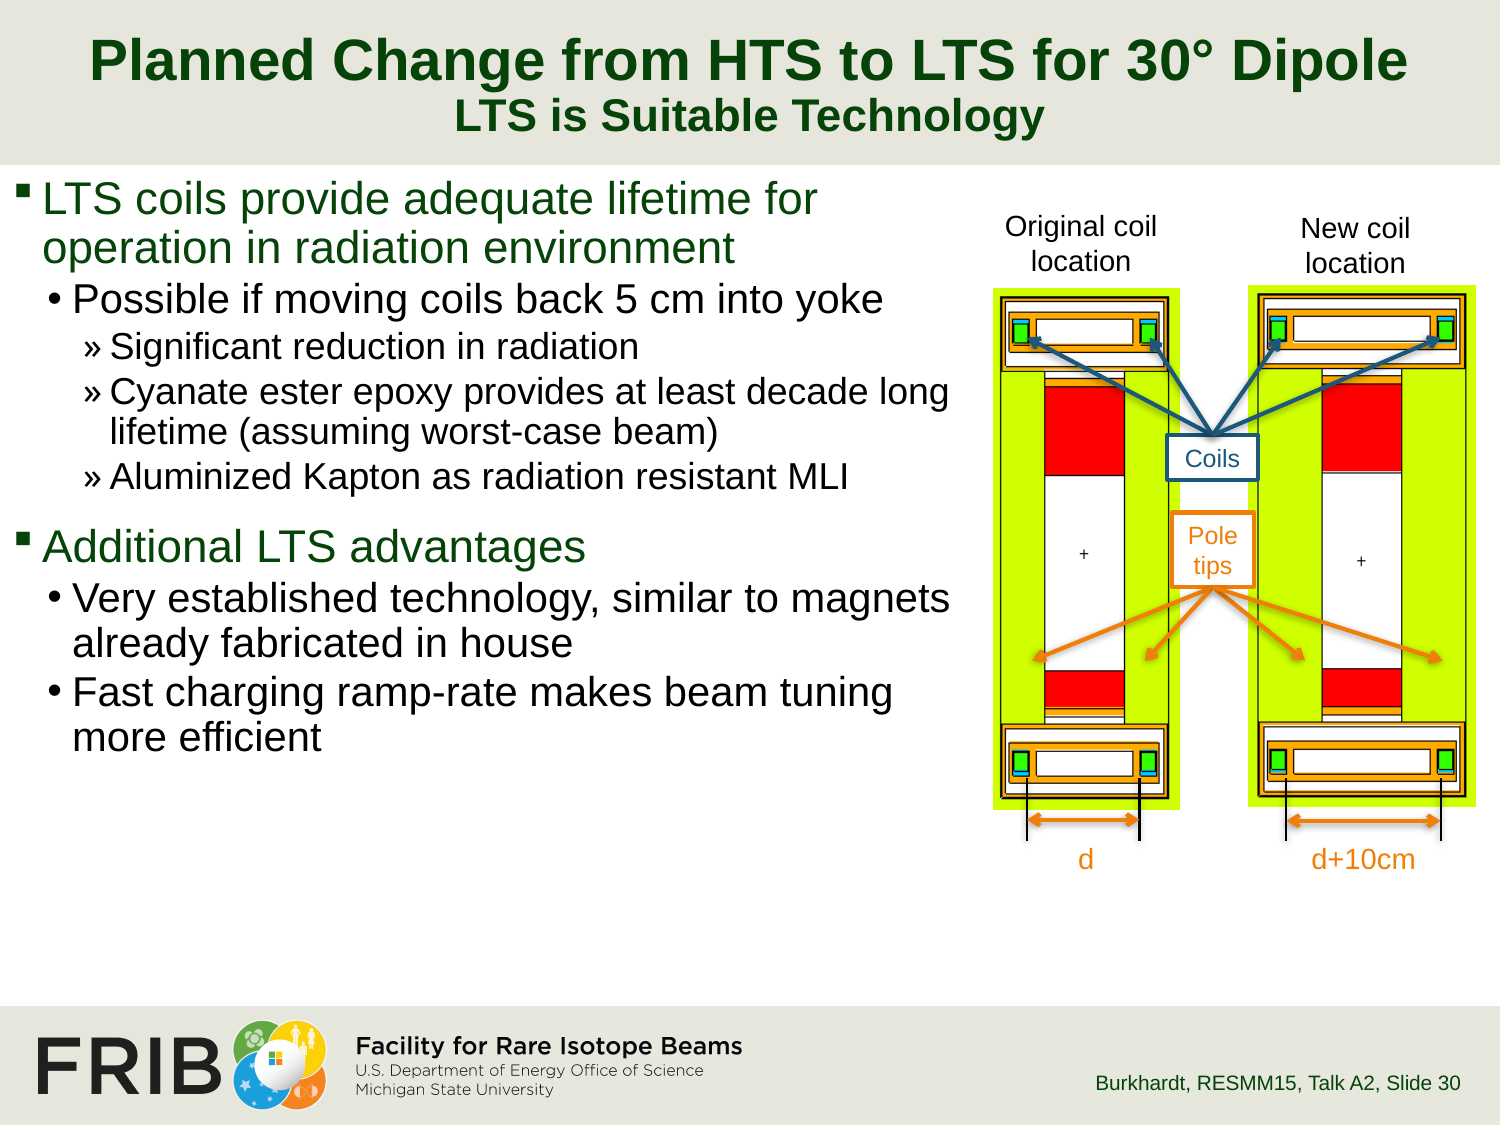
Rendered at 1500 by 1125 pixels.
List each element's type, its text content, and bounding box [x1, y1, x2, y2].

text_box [1149, 337, 1209, 436]
picture [993, 288, 1180, 810]
picture [1248, 285, 1477, 807]
title Planned Change from HTS to LTS for 30° Dipole LTS is Suitable Technology [11, 24, 1489, 149]
picture [0, 1006, 1500, 1125]
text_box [1031, 587, 1143, 661]
text_box d+10cm [1280, 833, 1447, 883]
text_box Pole tips [1184, 512, 1243, 585]
footer Burkhardt, RESMM15, Talk A2 [679, 1042, 1374, 1103]
text_box New coil location [1280, 201, 1431, 284]
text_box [1026, 337, 1147, 436]
list LTS coils provide adequate lifetime for operation in radiation environment Possible if moving coils back 5 cm into yoke Significant reduction in radiation Cyanate ester epoxy provides at least decade long lifetime (assuming worst-case beam) Aluminized Kapton as radiation resistant MLI Additional LTS advantages Very established technology, similar to magnets already fabricated in house Fast charging ramp-rate makes beam tuning more efficient [12, 174, 976, 1000]
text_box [1144, 587, 1210, 662]
text_box Original coil location [987, 199, 1175, 285]
text_box Coils [1184, 445, 1243, 480]
picture [0, 0, 1500, 165]
text_box d [1055, 833, 1118, 883]
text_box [1212, 587, 1443, 661]
slide_number , Slide 30 [1374, 1042, 1500, 1103]
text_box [1212, 337, 1441, 436]
